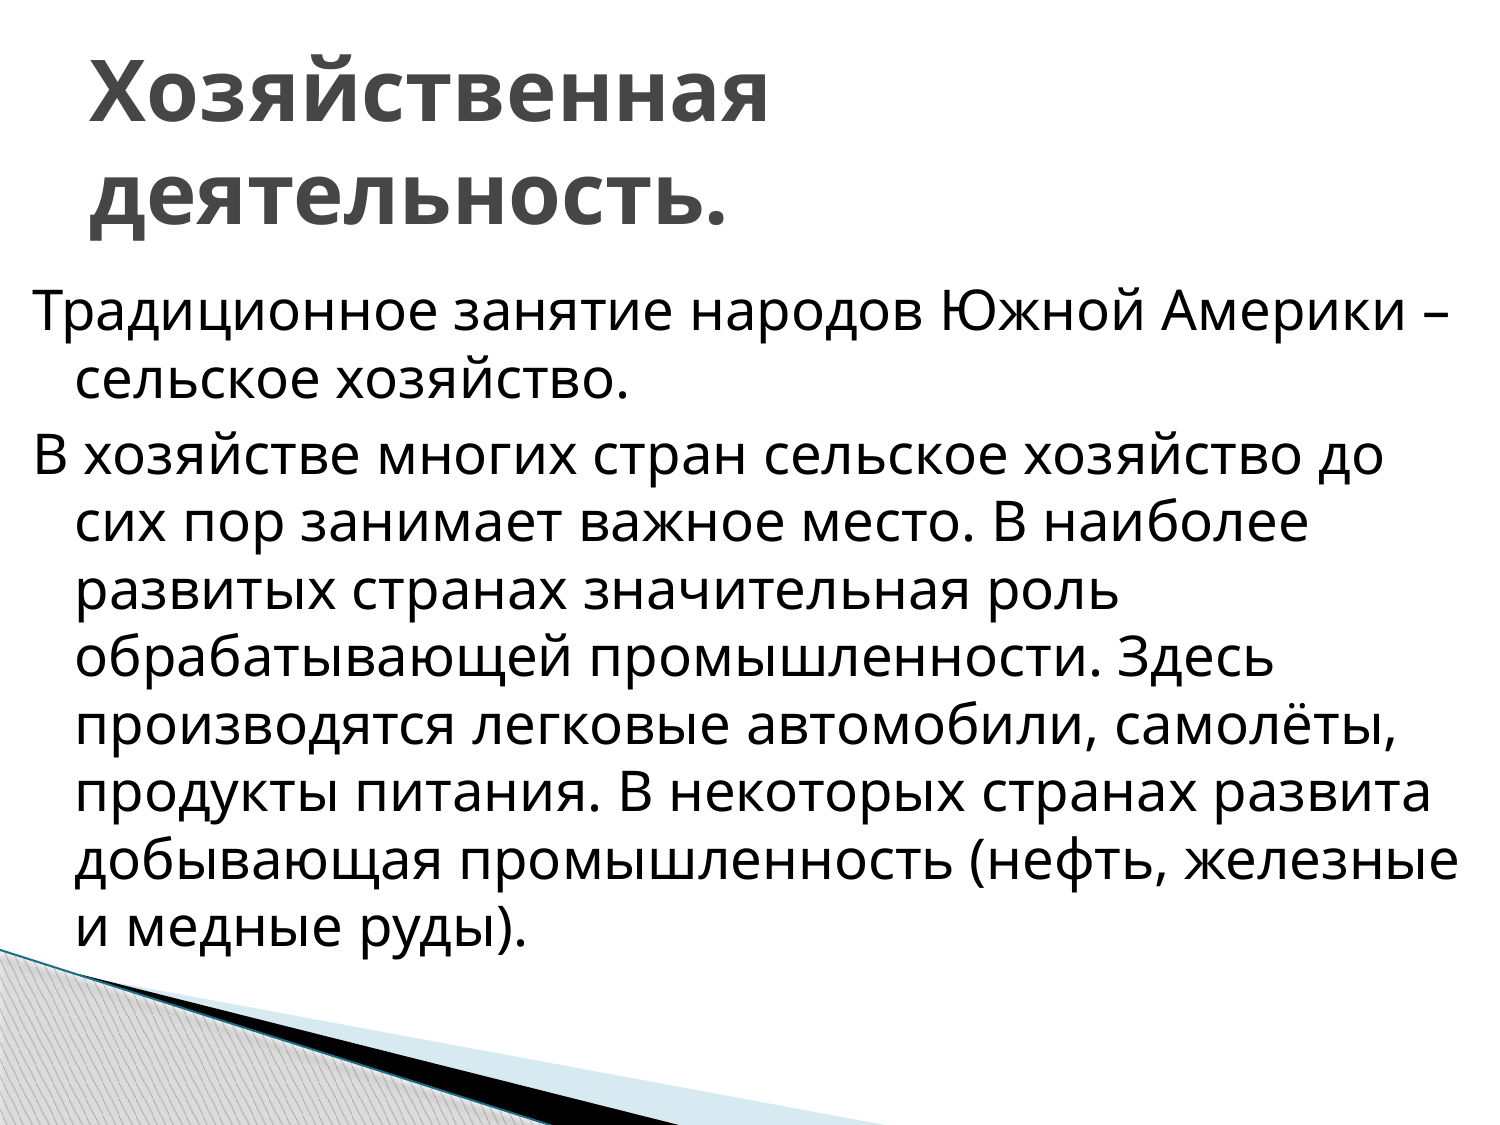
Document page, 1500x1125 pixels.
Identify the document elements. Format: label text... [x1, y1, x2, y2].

list Традиционное занятие народов Южной Америки – сельское хозяйство. В хозяйстве многих стран сельское хозяйство до сих пор занимает важное место. В наиболее развитых странах значительная роль обрабатывающей промышленности. Здесь производятся легковые автомобили, самолёты, продукты питания. В некоторых странах развита добывающая промышленность (нефть, железные и медные руды). [0, 267, 1500, 986]
title Хозяйственная деятельность. [75, 45, 1425, 233]
